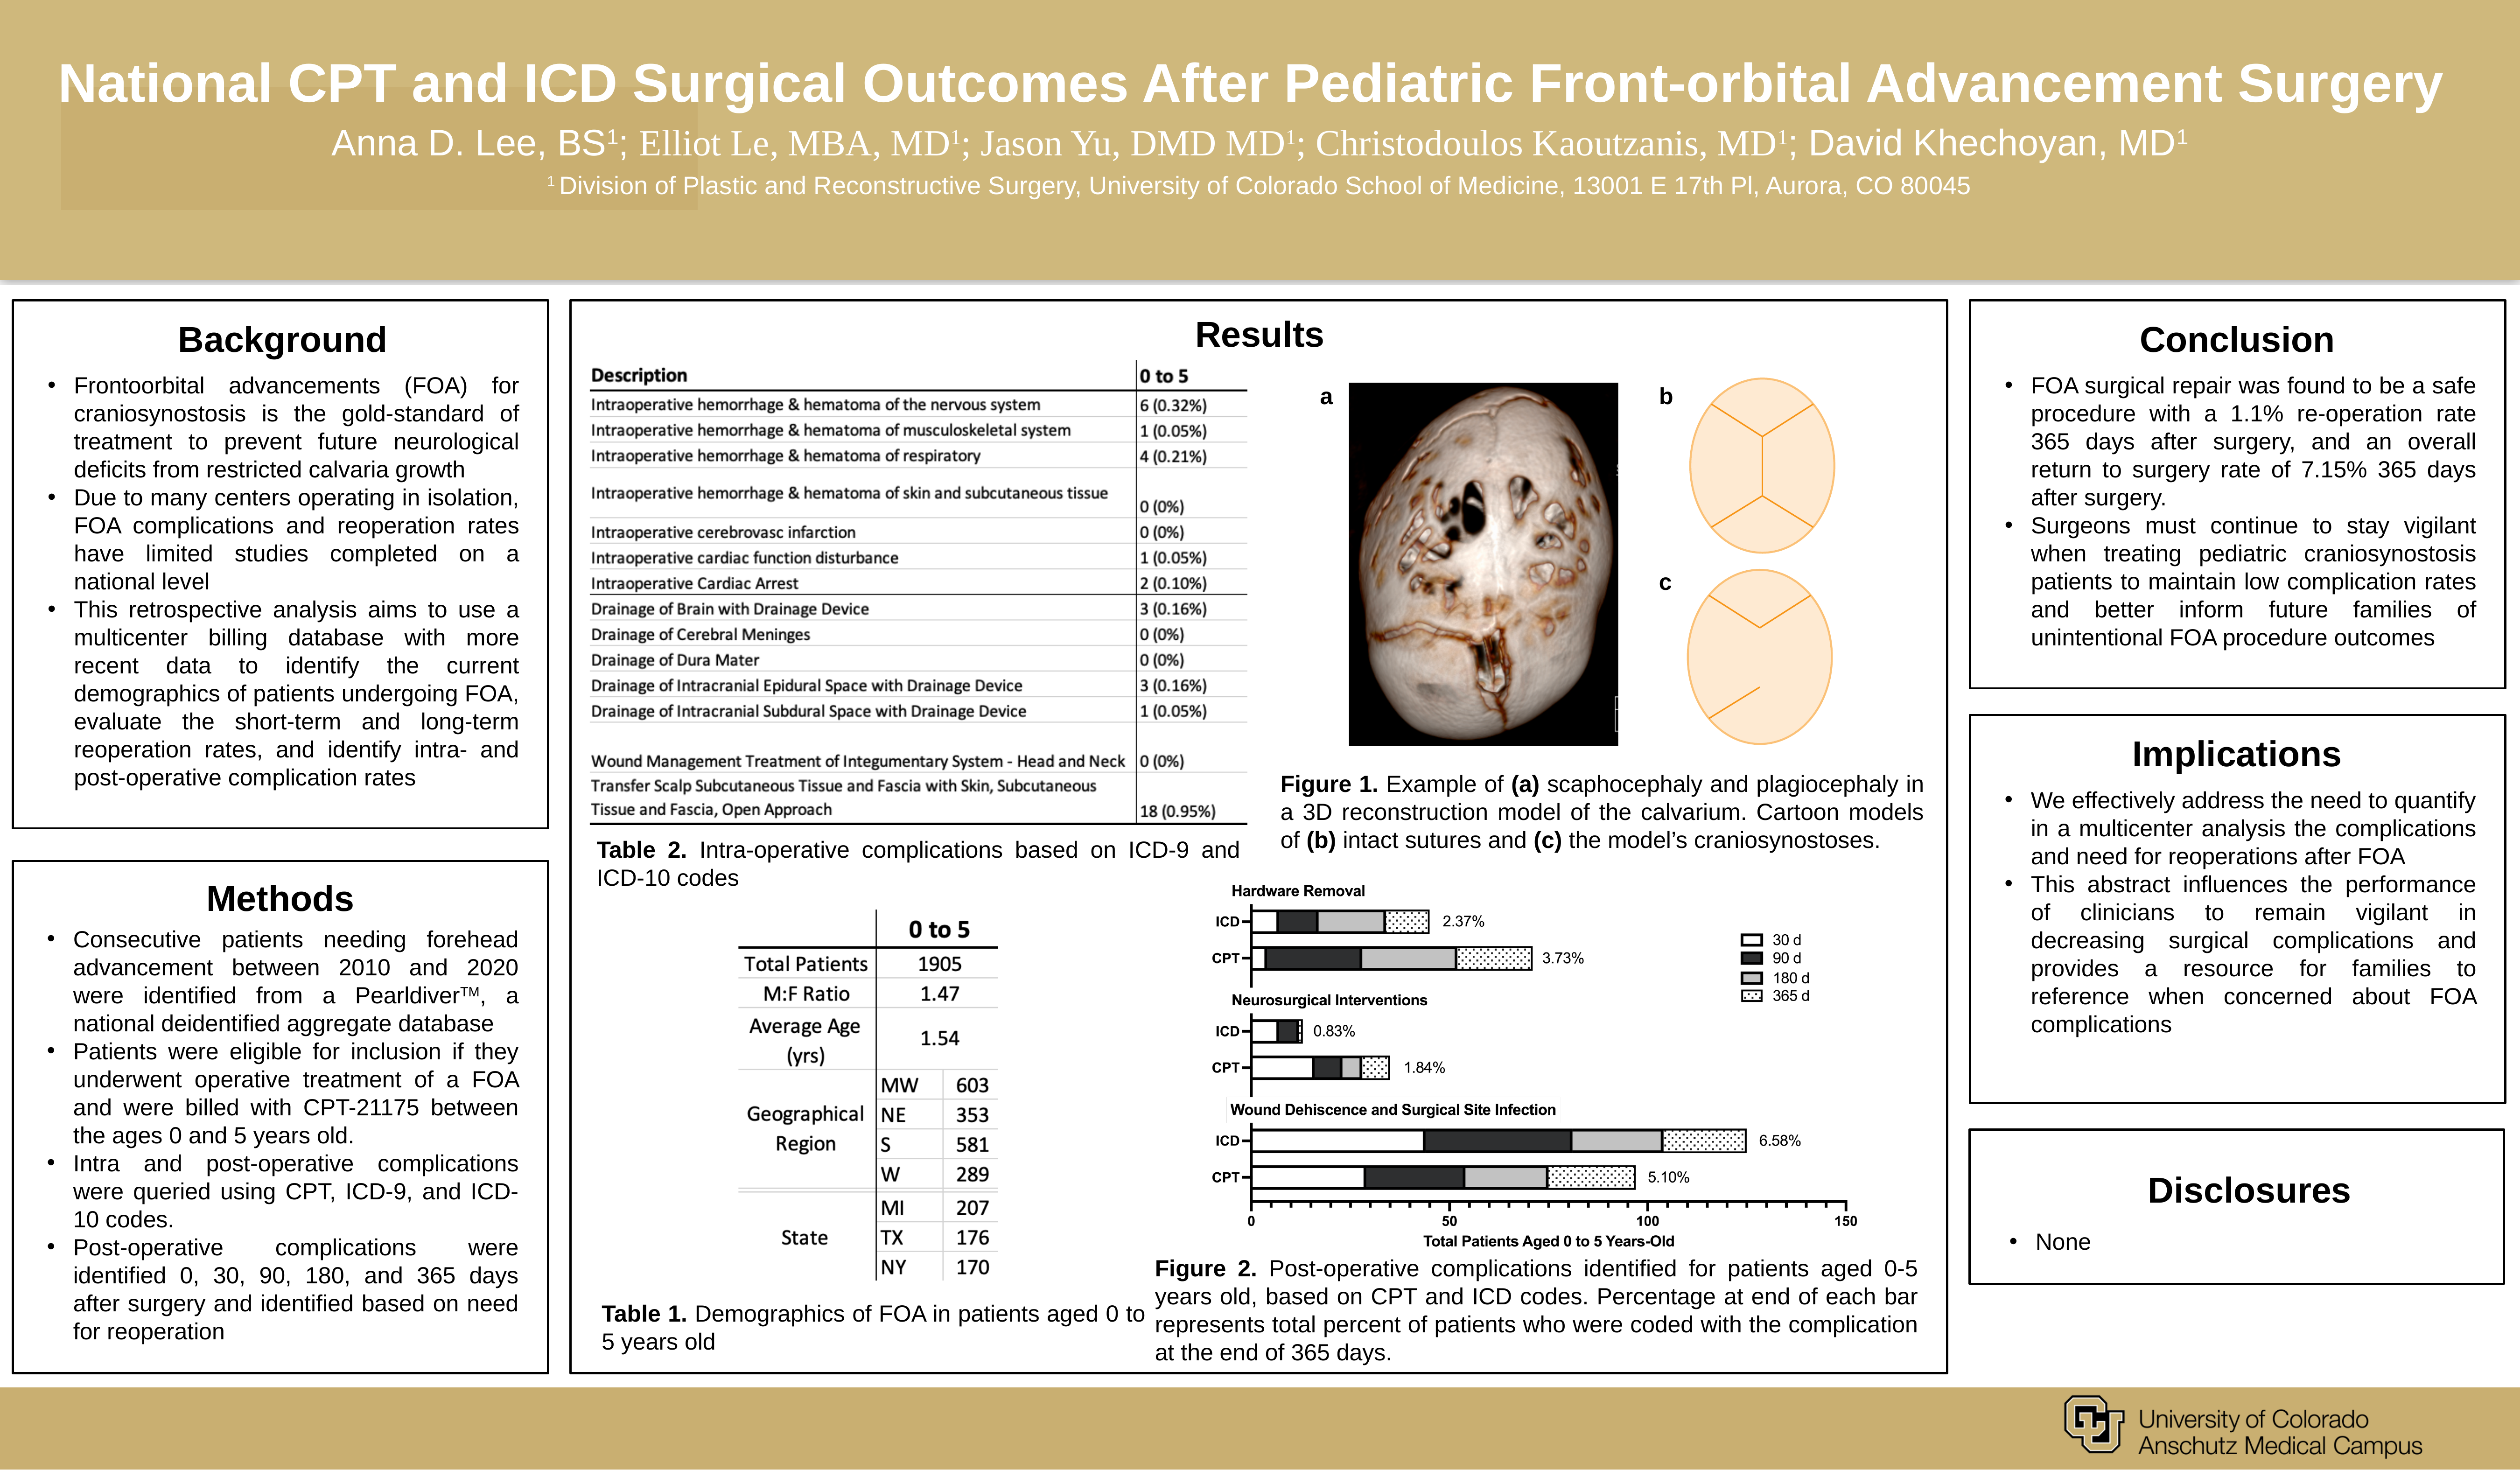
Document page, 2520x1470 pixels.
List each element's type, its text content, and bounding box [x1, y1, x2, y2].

text_box c [1652, 563, 1697, 598]
text_box [1969, 299, 2506, 689]
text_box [1759, 595, 1811, 628]
text_box Table 1. Demographics of FOA in patients aged 0 to 5 years old [595, 1295, 1148, 1358]
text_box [1708, 687, 1760, 719]
text_box We effectively address the need to quantify in a multicenter analysis the complications and need for reoperations after FOA This abstract influences the performance of clinicians to remain vigilant in decreasing surgical complications and provides a resource for families to reference when concerned about FOA complications [1997, 782, 2484, 1041]
text_box [569, 299, 1948, 1374]
text_box Frontoorbital advancements (FOA) for craniosynostosis is the gold-standard of treatment to prevent future neurological deficits from restricted calvaria growth Due to many centers operating in isolation, FOA complications and reoperation rates have limited studies completed on a national level This retrospective analysis aims to use a multicenter billing database with more recent data to identify the current demographics of patients undergoing FOA, evaluate the short-term and long-term reoperation rates, and identify intra- and post-operative complication rates [41, 367, 527, 794]
text_box Figure 1. Example of (a) scaphocephaly and plagiocephaly in a 3D reconstruction model of the calvarium. Cartoon models of (b) intact sutures and (c) the model’s craniosynostoses. [1274, 765, 1931, 856]
text_box [1709, 378, 1835, 526]
text_box [1969, 1128, 2505, 1285]
text_box [1713, 531, 1812, 554]
picture [1349, 383, 1618, 746]
picture [738, 910, 999, 1281]
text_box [1708, 595, 1759, 628]
text_box b [1652, 378, 1697, 413]
picture [0, 1387, 2520, 1470]
text_box National CPT and ICD Surgical Outcomes After Pediatric Front-orbital Advancement Surgery Anna D. Lee, BS1; Elliot Le, MBA, MD1; Jason Yu, DMD MD1; Christodoulos Kaoutzanis, MD1; David Khechoyan, MD1 1 Division of Plastic and Reconstructive Surgery, University of Colorado School of Medicine, 13001 E 17th Pl, Aurora, CO 80045 [13, 47, 2507, 240]
text_box [12, 299, 549, 829]
text_box FOA surgical repair was found to be a safe procedure with a 1.1% re-operation rate 365 days after surgery, and an overall return to surgery rate of 7.15% 365 days after surgery. Surgeons must continue to stay vigilant when treating pediatric craniosynostosis patients to maintain low complication rates and better inform future families of unintentional FOA procedure outcomes [1998, 367, 2484, 654]
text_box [1711, 404, 1762, 437]
text_box a [1313, 378, 1358, 413]
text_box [1762, 496, 1813, 527]
picture [61, 87, 698, 210]
text_box Figure 2. Post-operative complications identified for patients aged 0-5 years old, based on CPT and ICD codes. Percentage at end of each bar represents total percent of patients who were coded with the complication at the end of 365 days. [1148, 1250, 1925, 1369]
text_box None [2002, 1223, 2460, 1259]
text_box [1969, 714, 2506, 1104]
text_box Consecutive patients needing forehead advancement between 2010 and 2020 were identified from a PearldiverTM, a national deidentified aggregate database Patients were eligible for inclusion if they underwent operative treatment of a FOA and were billed with CPT-21175 between the ages 0 and 5 years old. Intra and post-operative complications were queried using CPT, ICD-9, and ICD-10 codes. Post-operative complications were identified 0, 30, 90, 180, and 365 days after surgery and identified based on need for reoperation [40, 921, 526, 1348]
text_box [1762, 404, 1813, 437]
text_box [1711, 496, 1760, 527]
text_box [1687, 568, 1833, 745]
picture [589, 360, 1248, 826]
text_box [12, 860, 549, 1374]
text_box [1689, 406, 1760, 525]
picture [1199, 866, 1893, 1290]
text_box Table 2. Intra-operative complications based on ICD-9 and ICD-10 codes [589, 831, 1247, 895]
